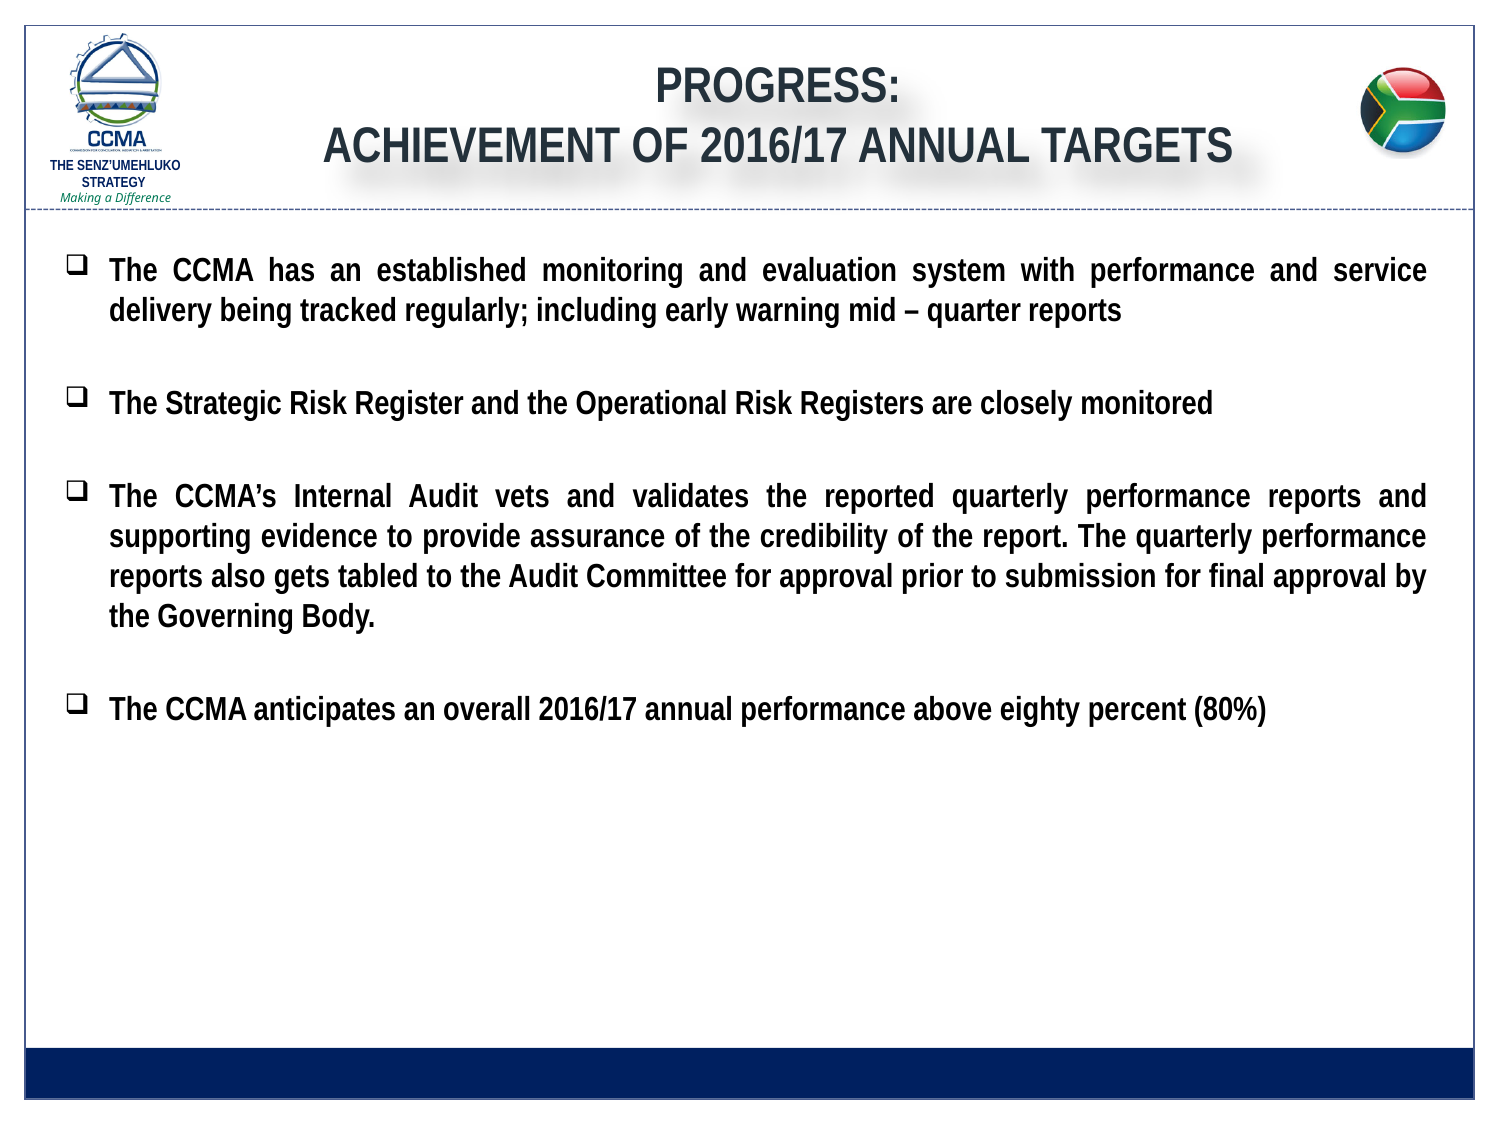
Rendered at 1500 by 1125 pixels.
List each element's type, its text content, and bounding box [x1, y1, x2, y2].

picture [1382, 66, 1449, 159]
list The CCMA has an established monitoring and evaluation system with performance and service delivery being tracked regularly; including early warning mid – quarter reports The Strategic Risk Register and the Operational Risk Registers are closely monitored The CCMA’s Internal Audit vets and validates the reported quarterly performance reports and supporting evidence to provide assurance of the credibility of the report. The quarterly performance reports also gets tabled to the Audit Committee for approval prior to submission for final approval by the Governing Body. The CCMA anticipates an overall 2016/17 annual performance above eighty percent (80%) [49, 240, 1445, 1032]
title PROGRESS: ACHIEVEMENT OF 2016/17 ANNUAL TARGETS [174, 50, 1382, 176]
picture [69, 33, 162, 154]
